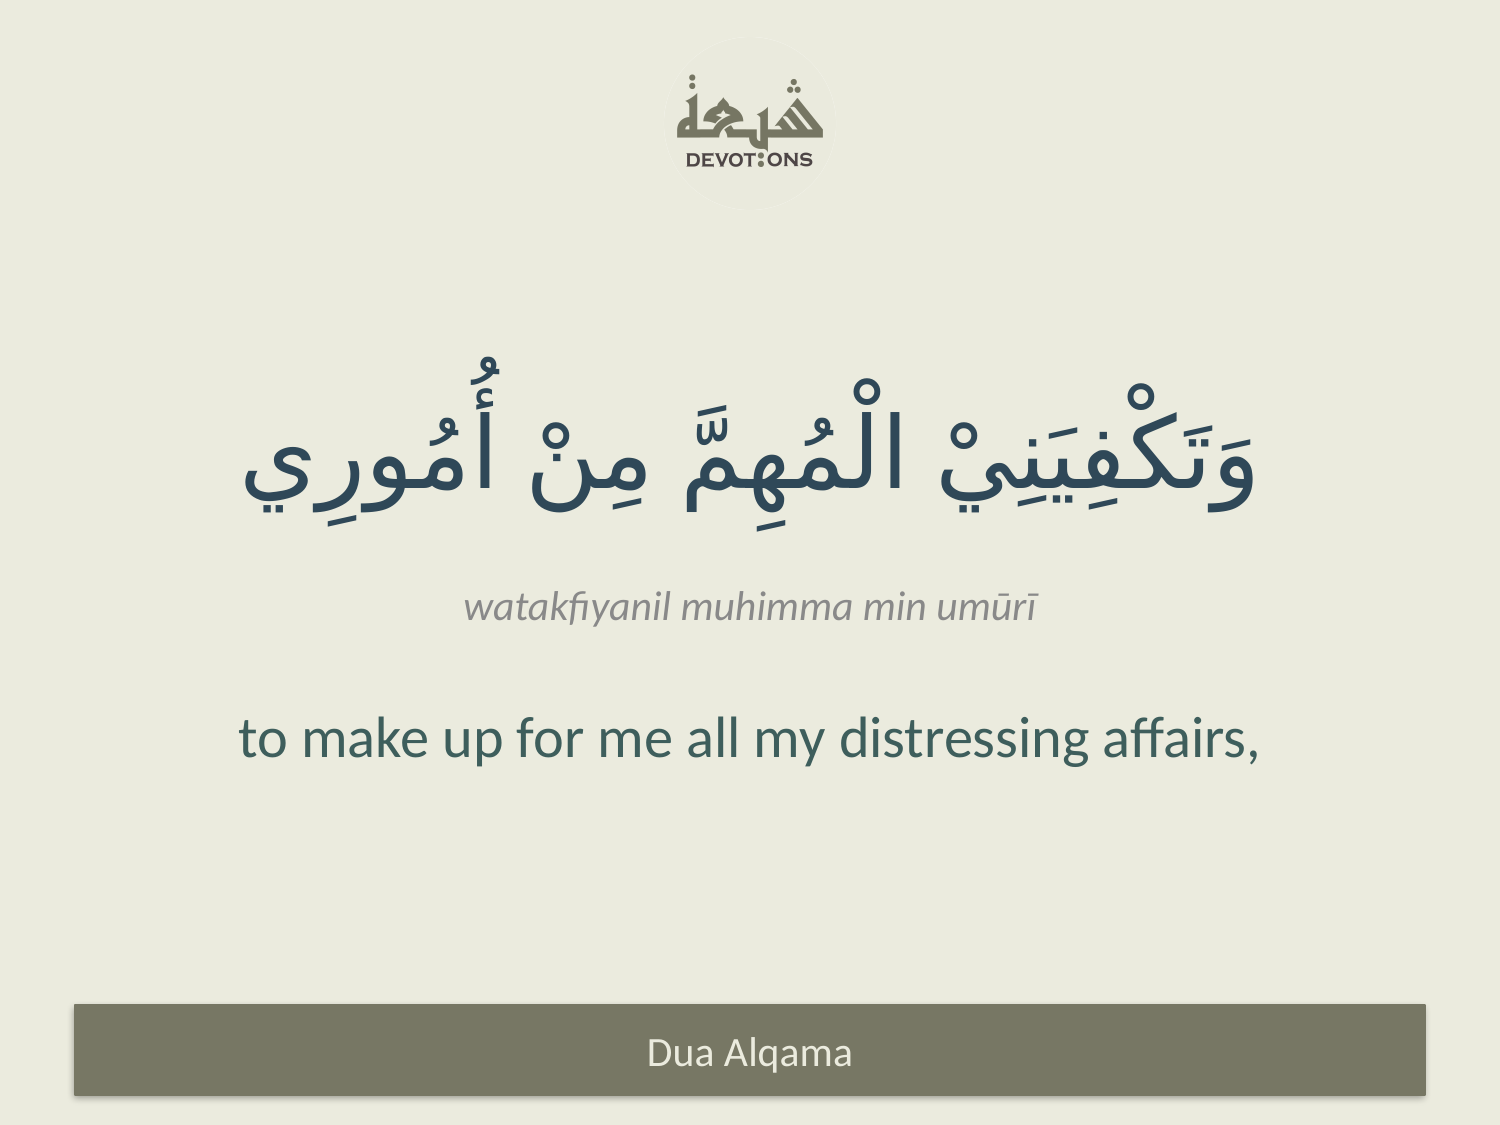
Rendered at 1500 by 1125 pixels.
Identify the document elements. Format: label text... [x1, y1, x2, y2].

text_box Dua Alqama [631, 1017, 868, 1083]
text_box [74, 1004, 1426, 1096]
picture [656, 29, 844, 218]
text_box وَتَكْفِيَنِيْ الْمُهِمَّ مِنْ أُمُورِي watakfiyanil muhimma min umūrī to make up for me all my distressing affairs, [74, 381, 1425, 776]
